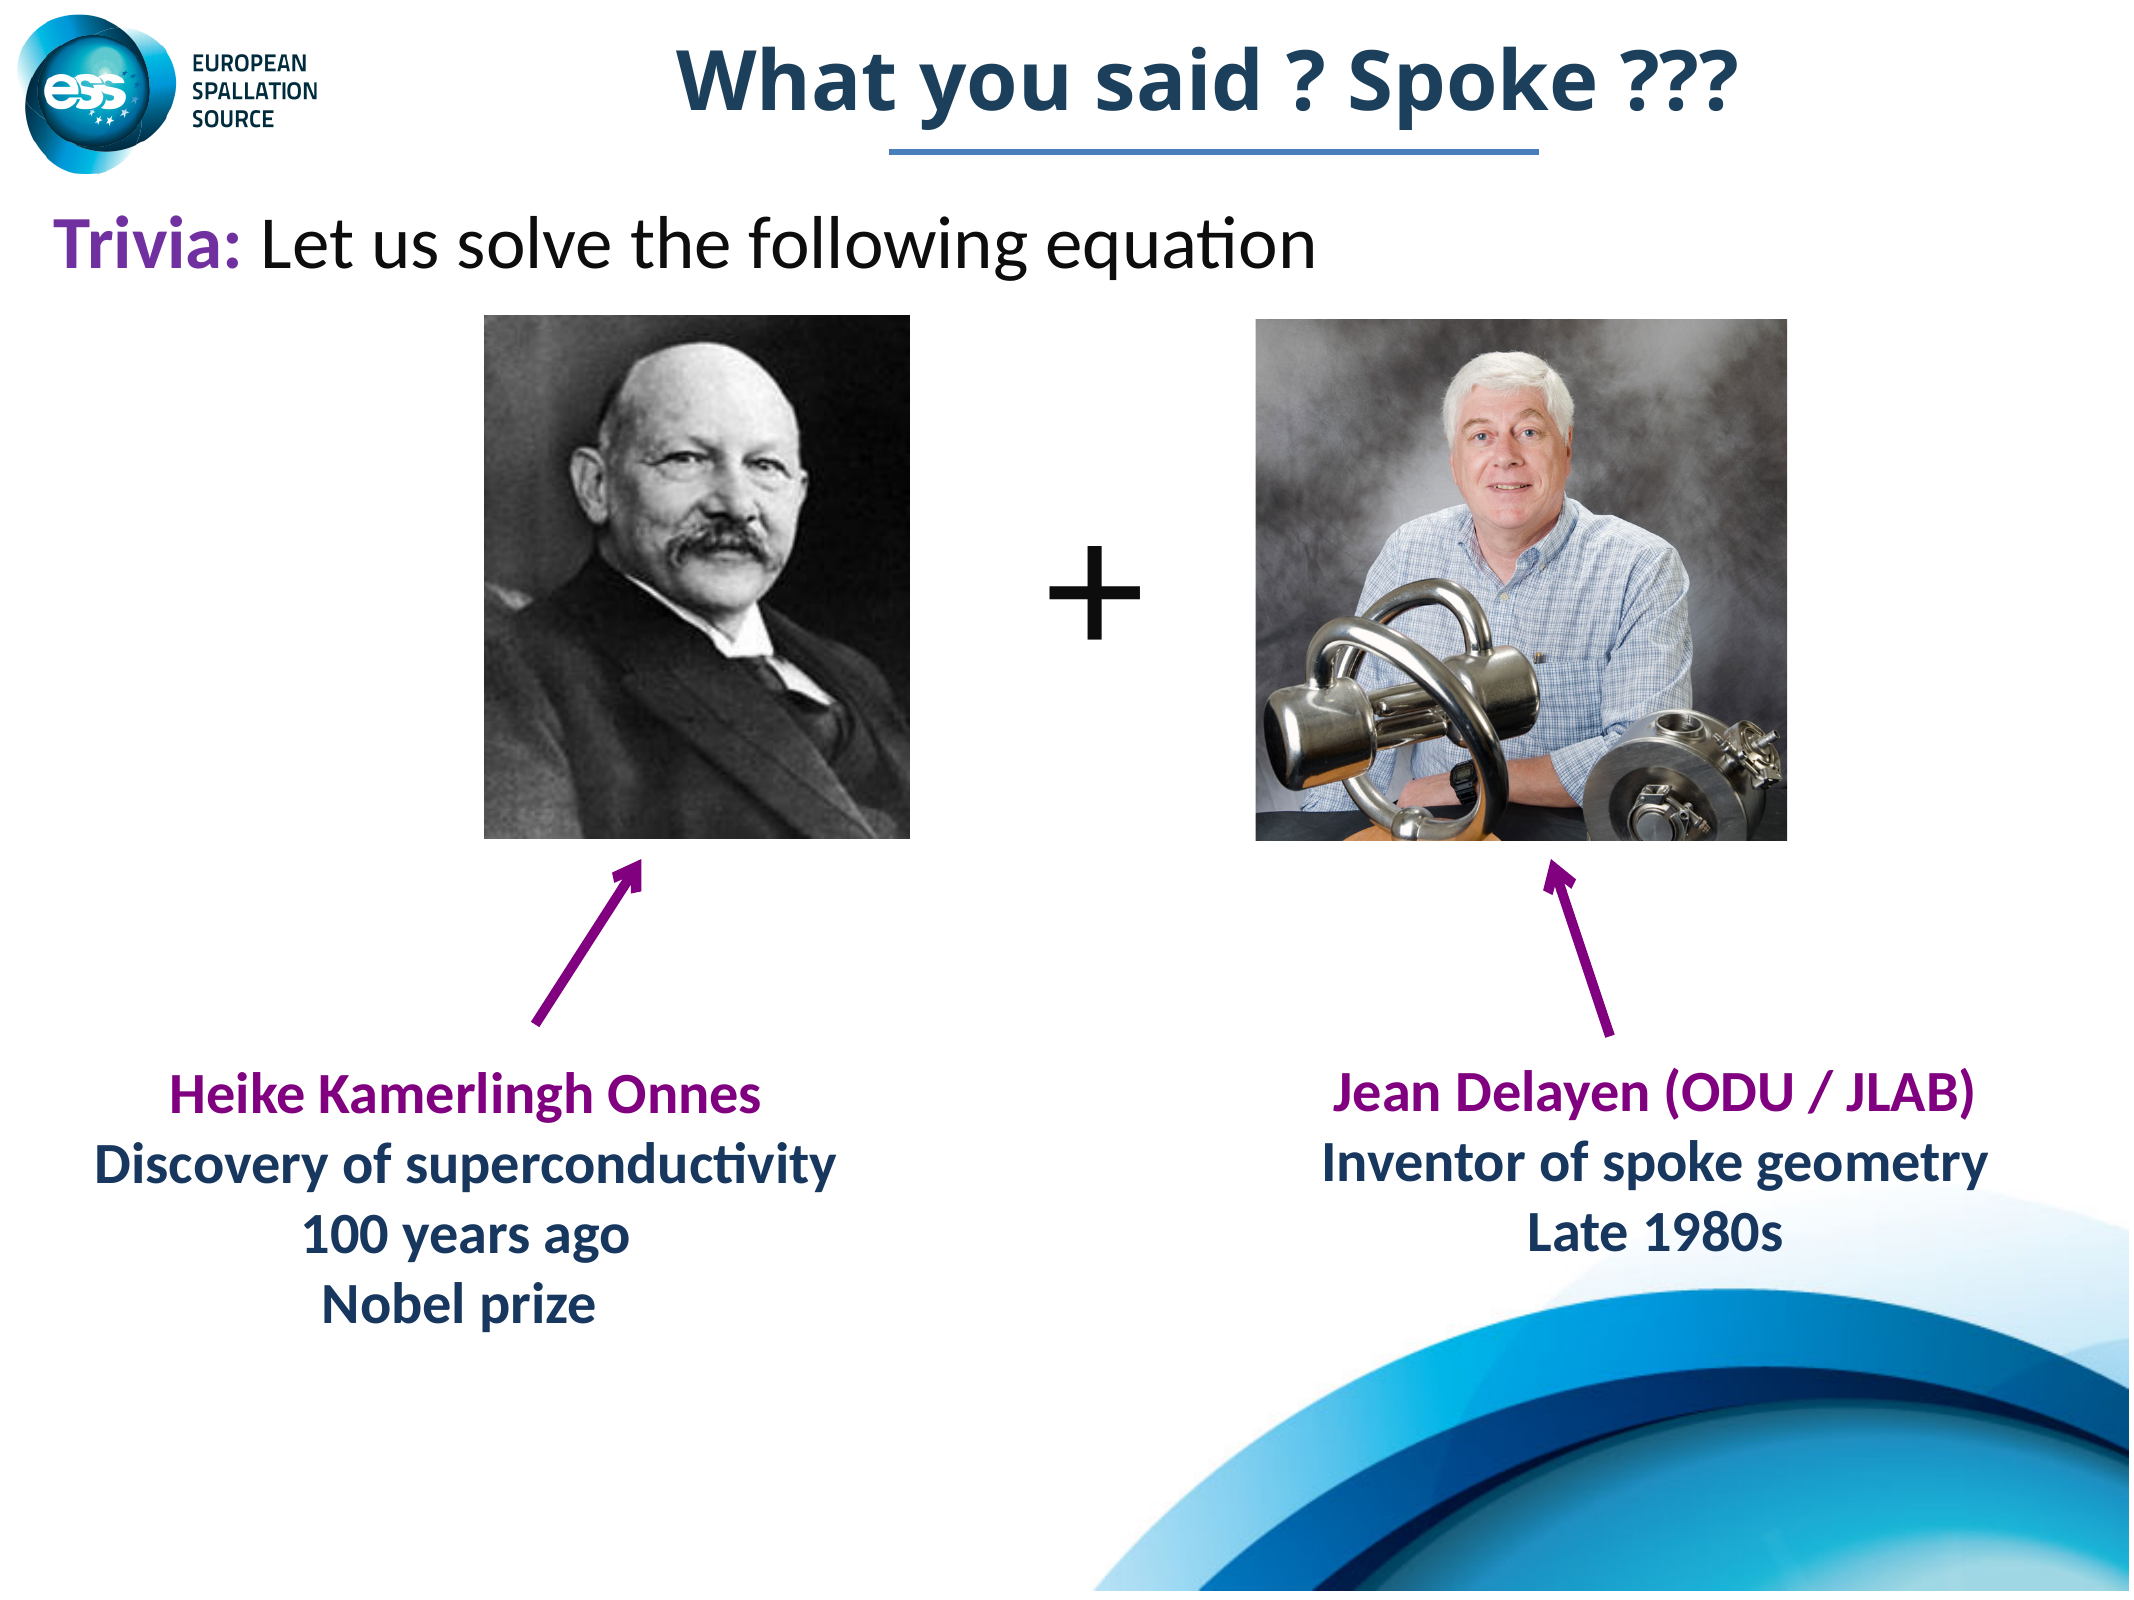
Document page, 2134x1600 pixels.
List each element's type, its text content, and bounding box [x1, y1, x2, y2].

text_box What you said ? Spoke ??? [405, 20, 2012, 127]
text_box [1251, 858, 2060, 1273]
picture [17, 14, 71, 174]
text_box + [1031, 448, 1150, 704]
picture [1378, 1409, 2129, 1591]
picture [87, 14, 2129, 1591]
picture [45, 46, 133, 114]
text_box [62, 858, 870, 1347]
text_box Trivia: Let us solve the following equation [38, 185, 2059, 291]
